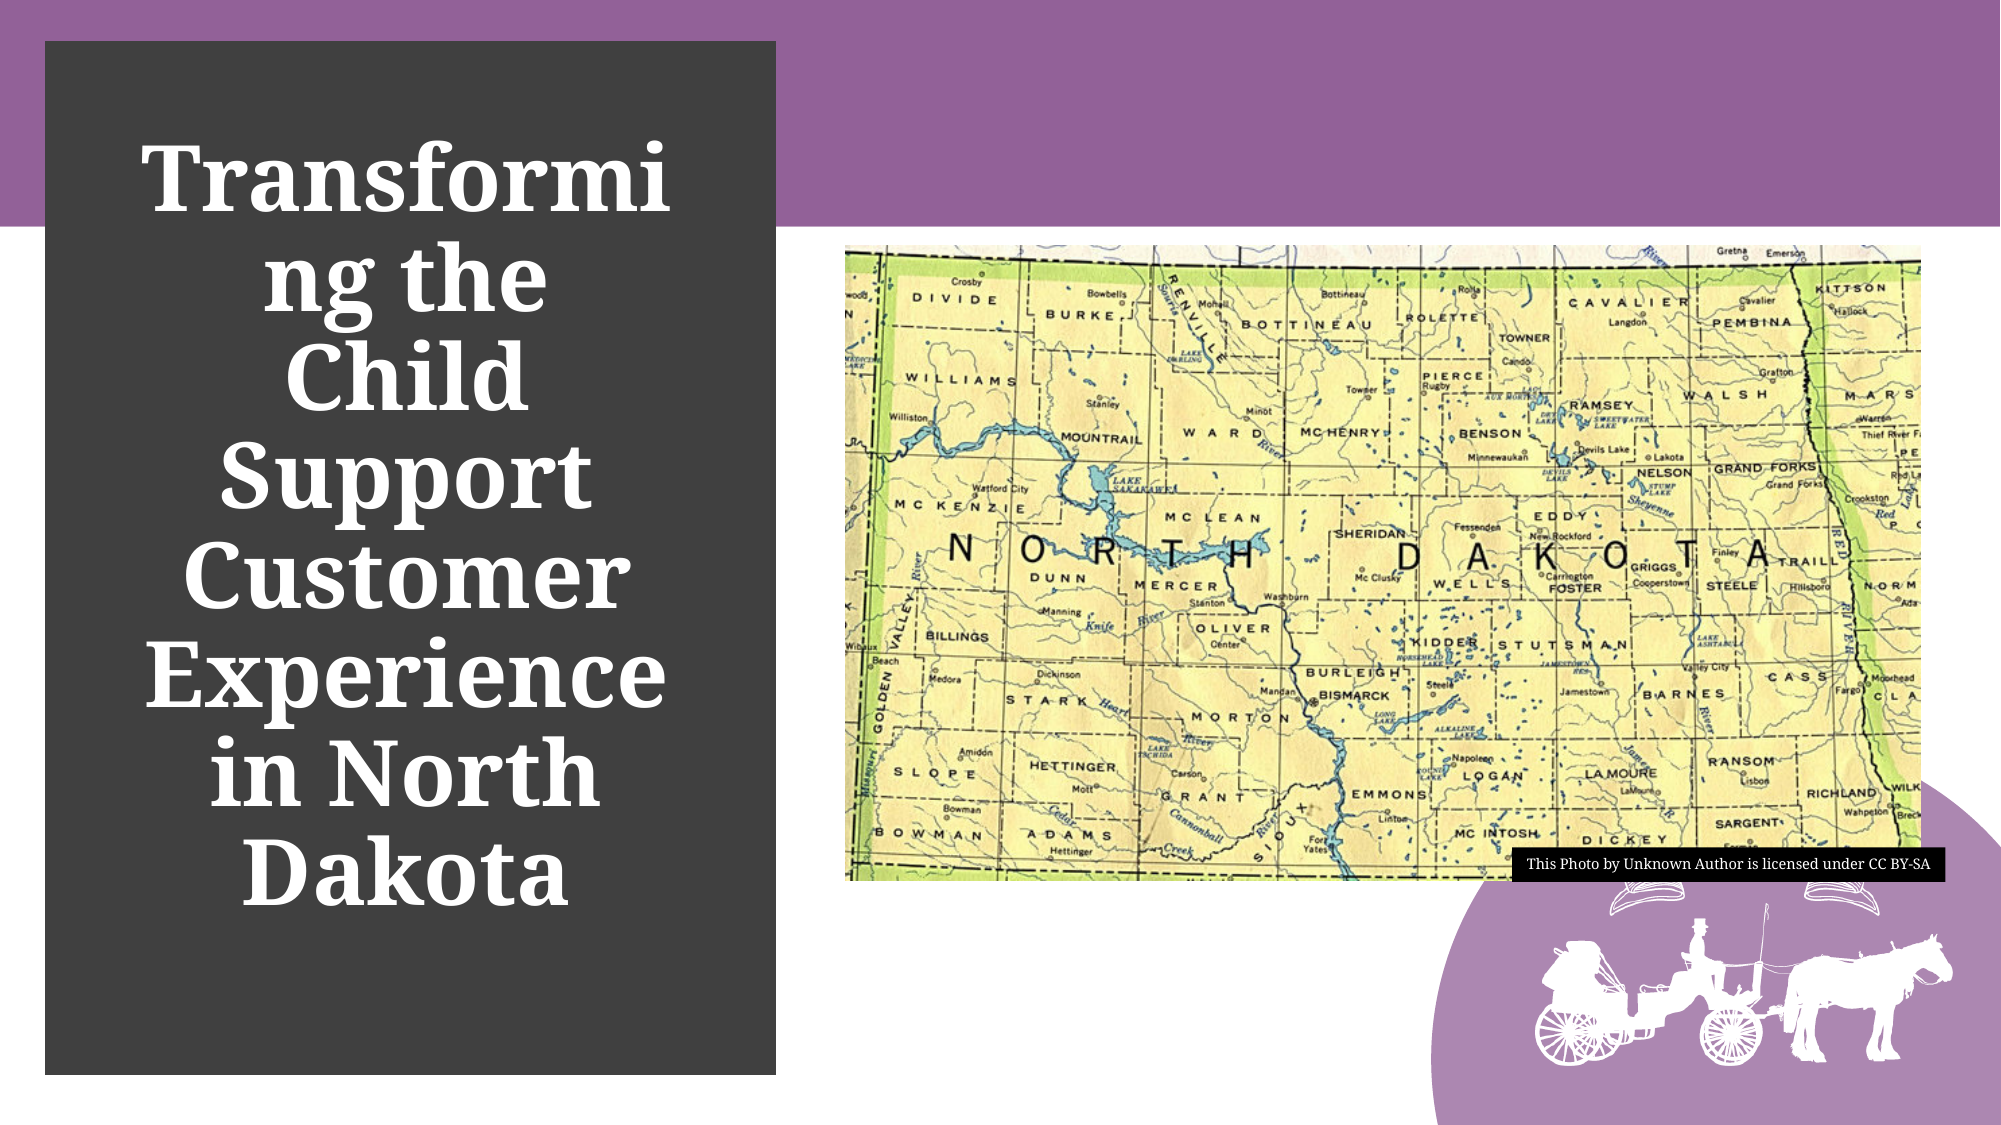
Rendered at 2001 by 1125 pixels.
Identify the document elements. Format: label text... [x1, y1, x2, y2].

picture [1535, 830, 1953, 1066]
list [845, 245, 1921, 881]
text_box [54, 50, 767, 1066]
title Transforming the Child Support Customer Experience in North Dakota [121, 121, 693, 936]
text_box This Photo by Unknown Author is licensed under CC BY-SA [1512, 847, 1946, 882]
